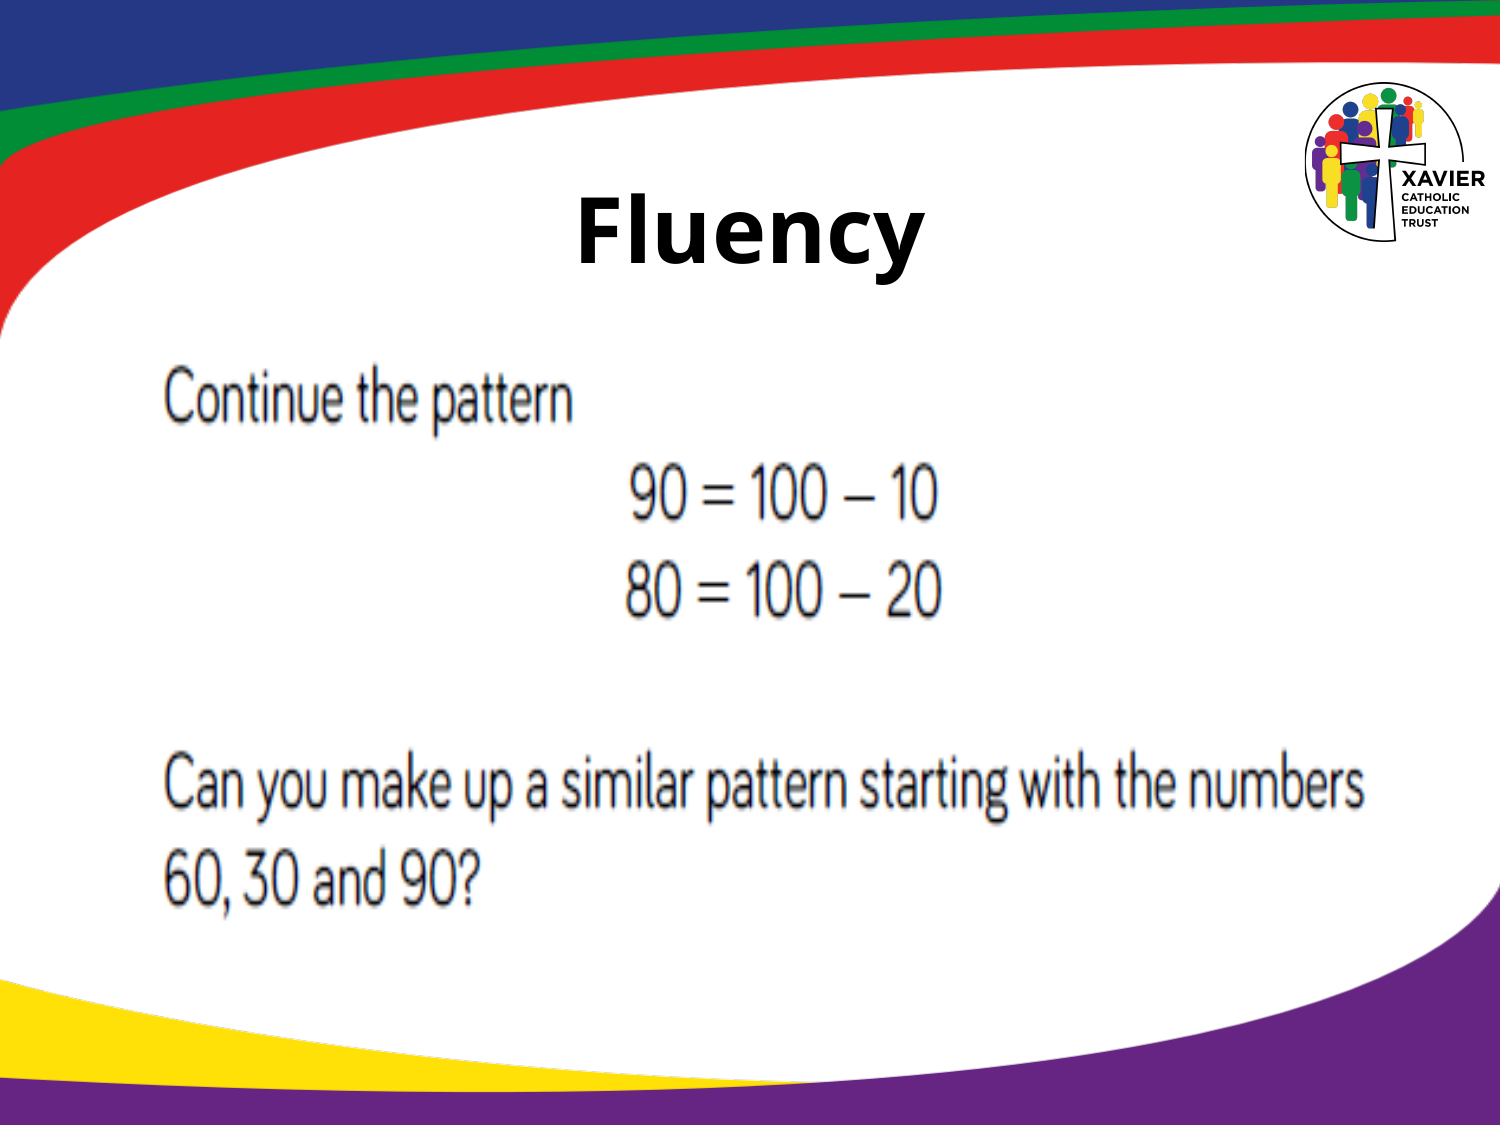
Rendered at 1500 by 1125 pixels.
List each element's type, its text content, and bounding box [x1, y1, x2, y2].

picture [123, 322, 1377, 937]
title Fluency [83, 124, 1417, 343]
